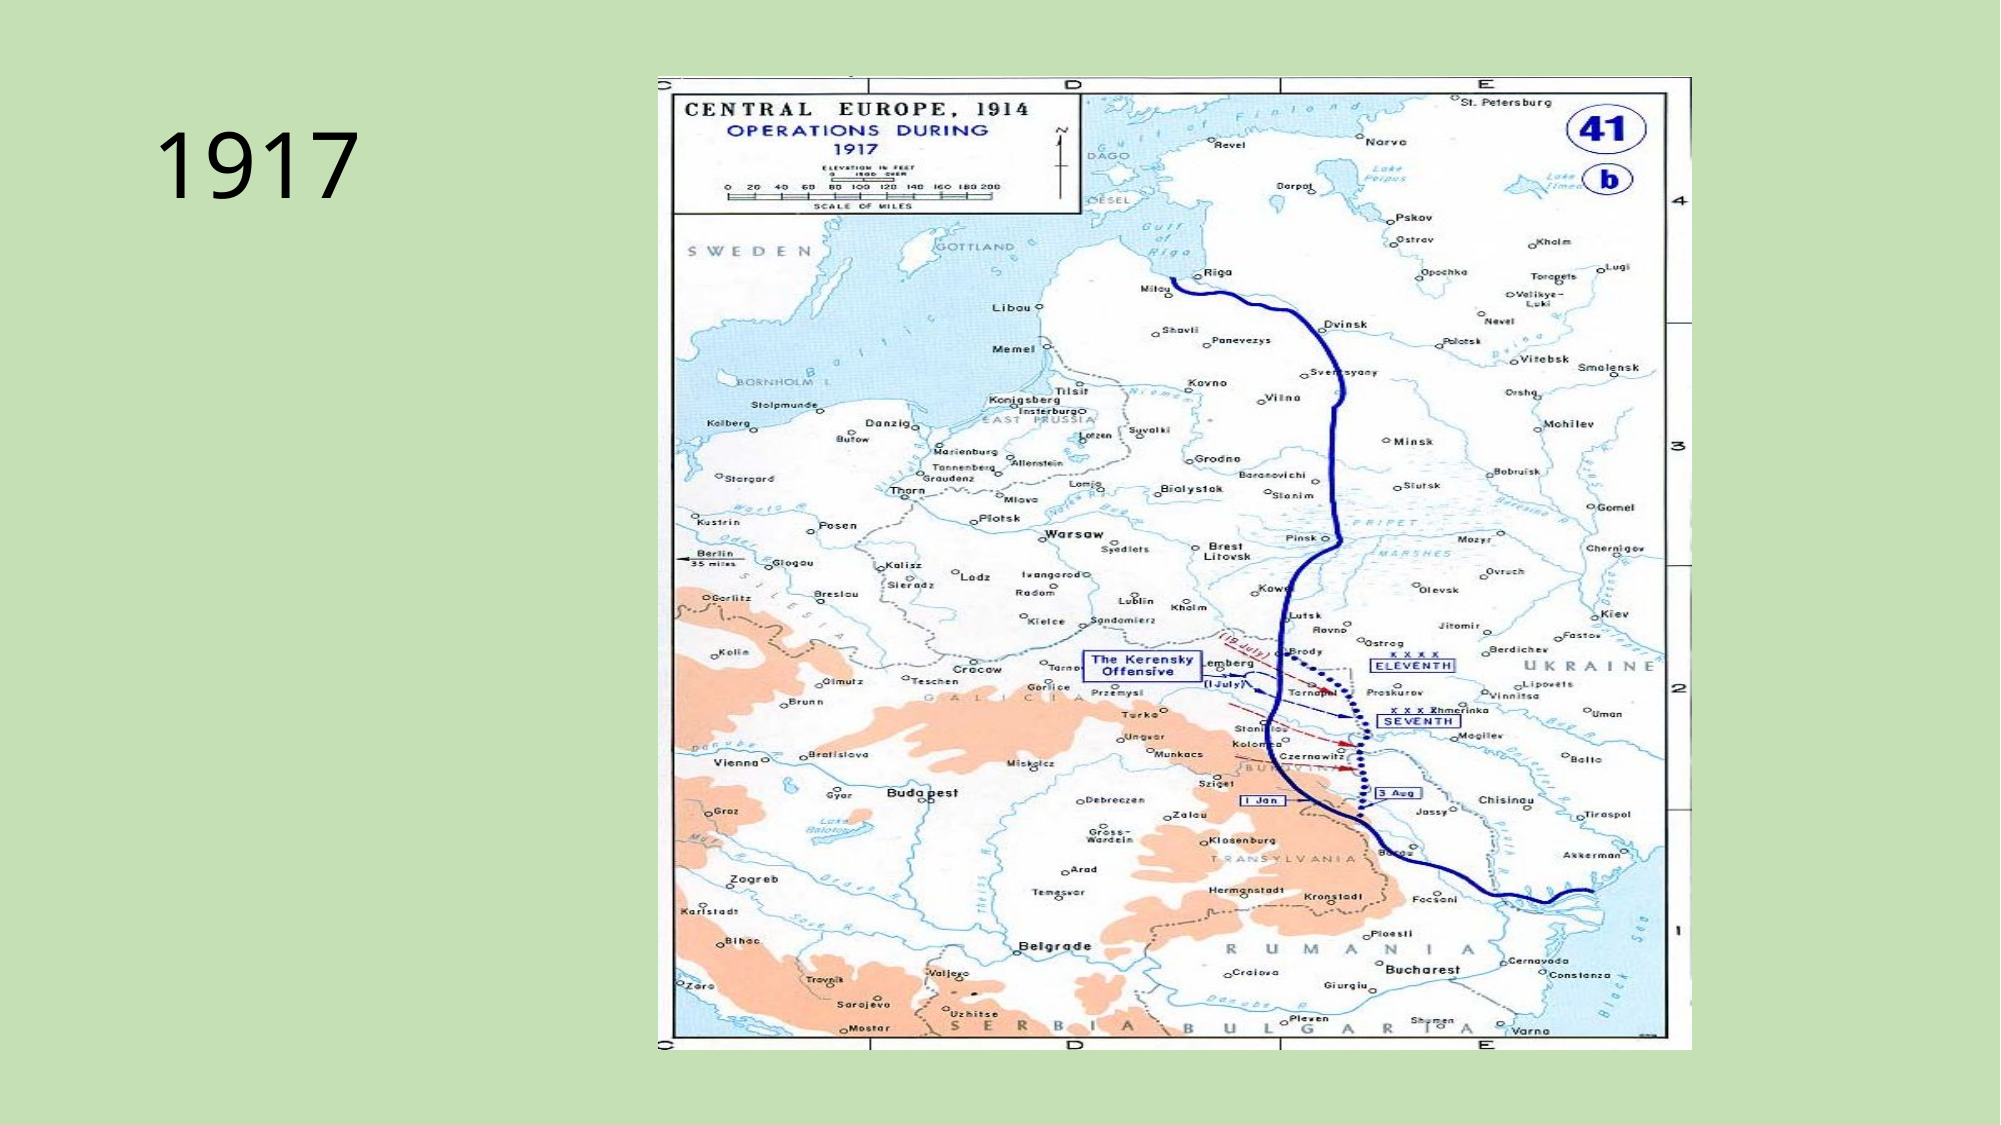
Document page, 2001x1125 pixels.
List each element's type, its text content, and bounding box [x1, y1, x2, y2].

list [658, 76, 1692, 1050]
title 1917 [137, 59, 1863, 278]
